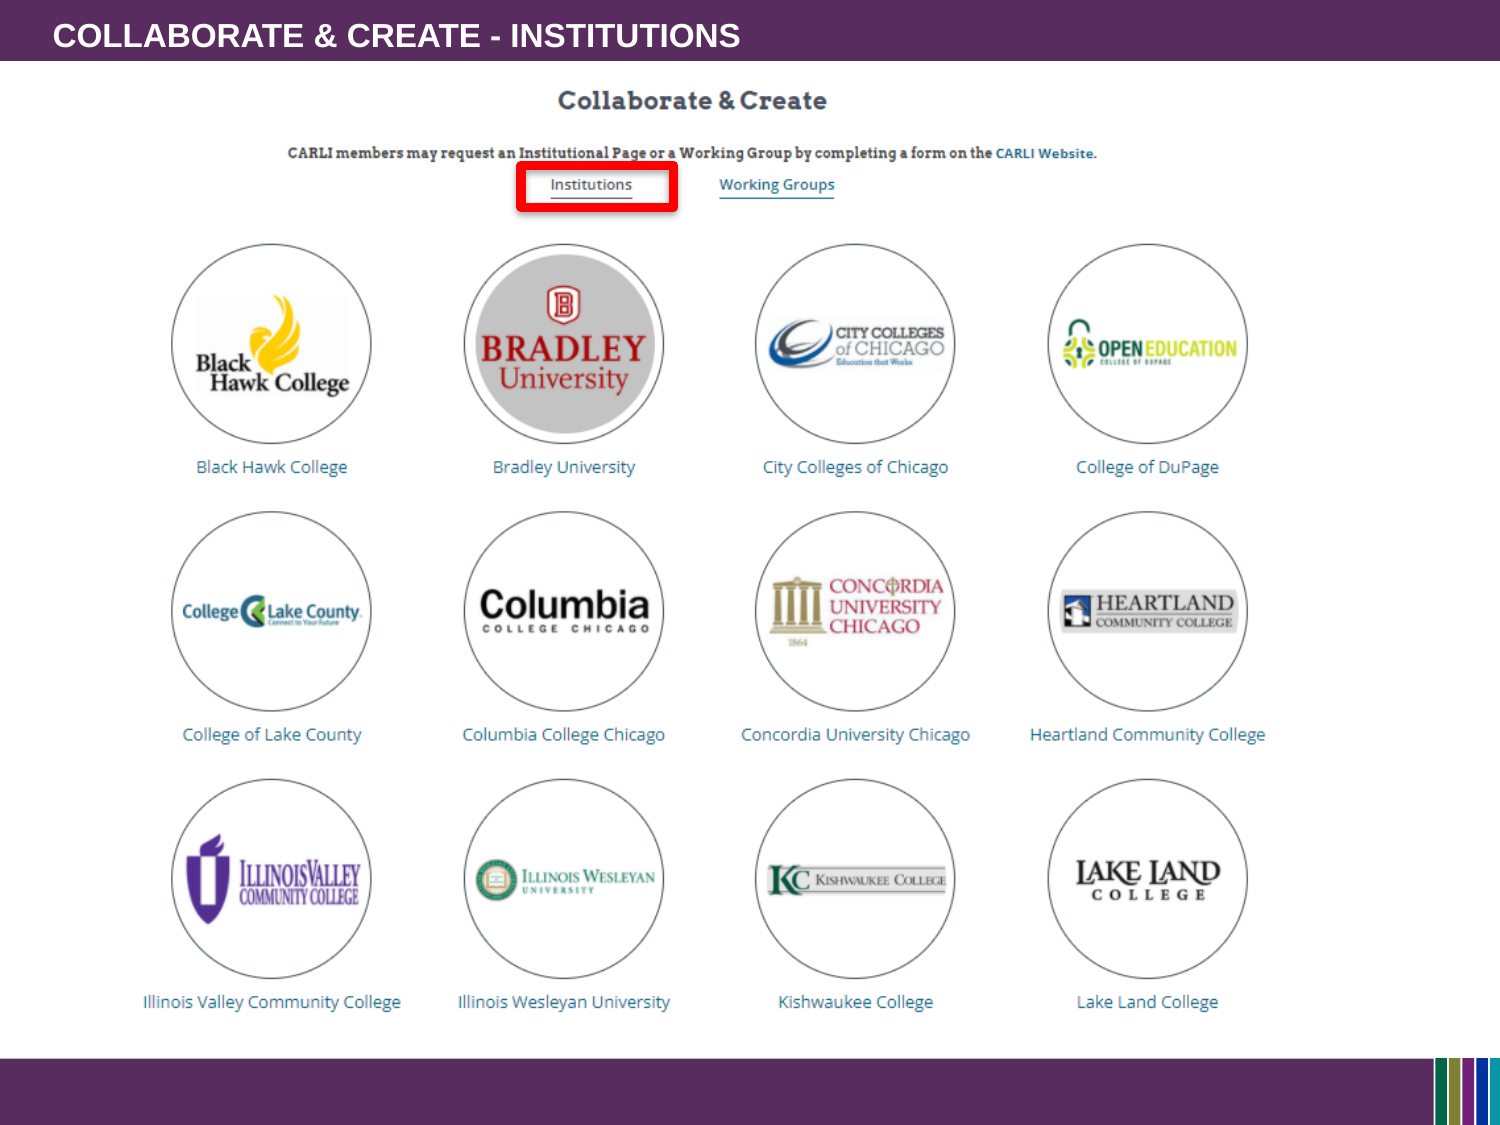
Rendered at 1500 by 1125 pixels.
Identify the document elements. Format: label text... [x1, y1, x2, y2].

title Collaborate & Create - Institutions [37, 0, 1388, 84]
picture [116, 66, 1310, 1024]
